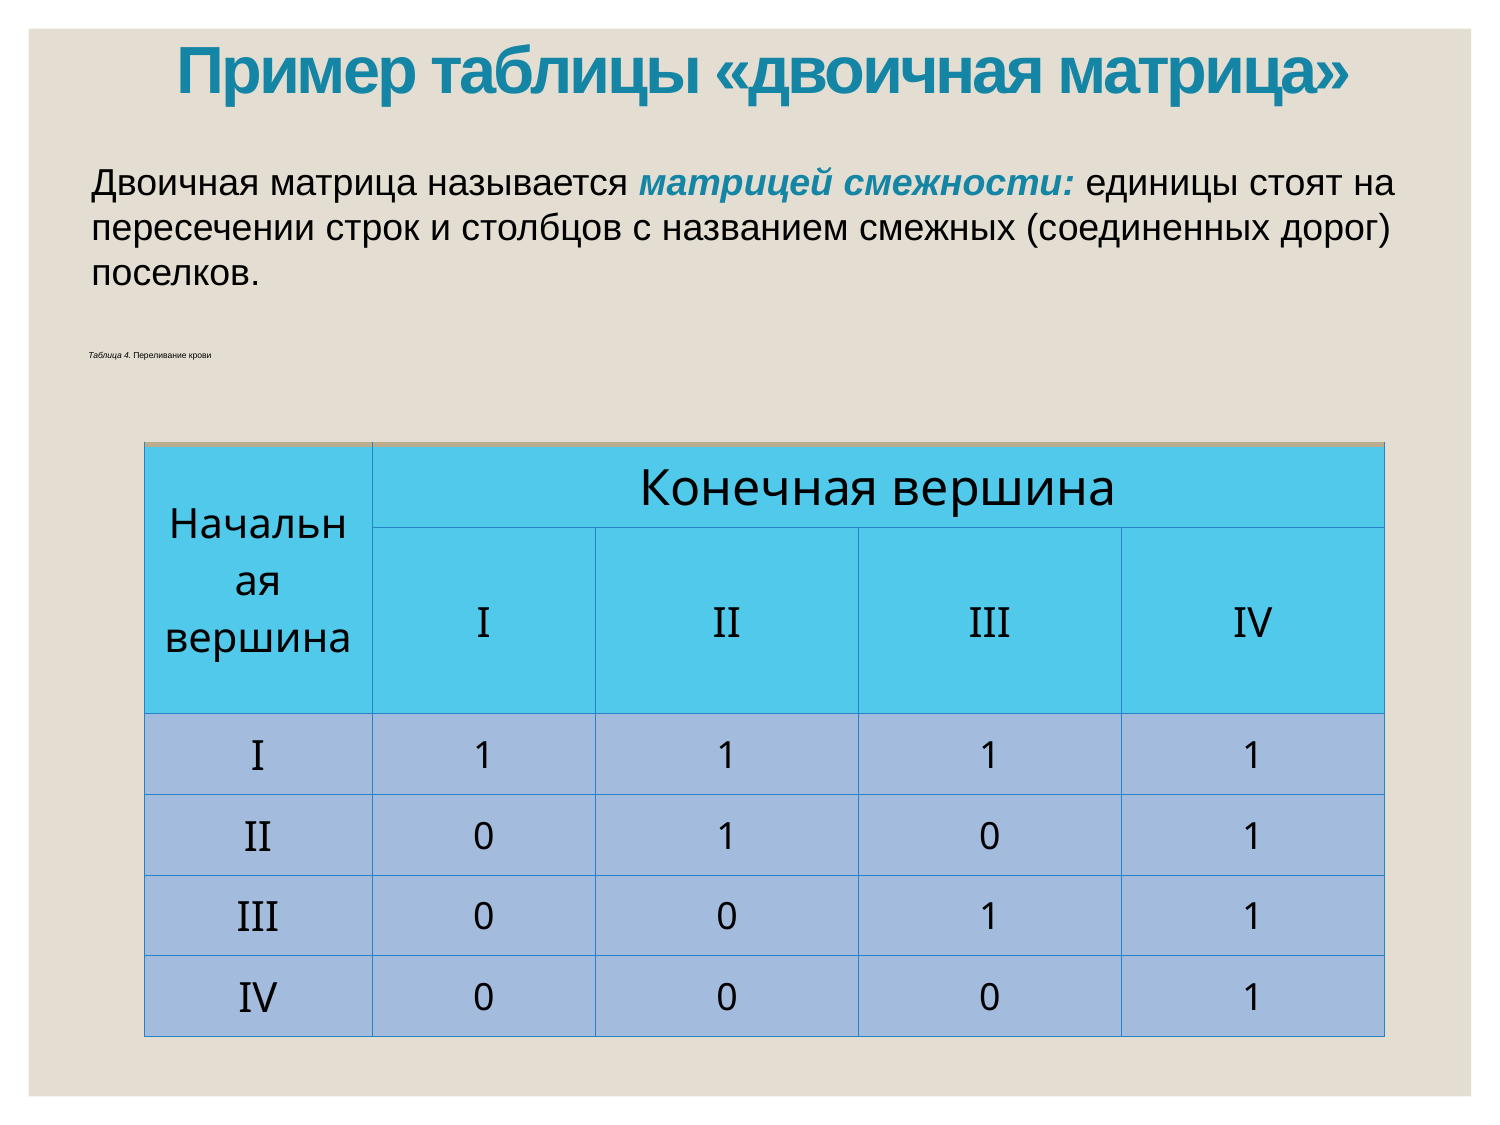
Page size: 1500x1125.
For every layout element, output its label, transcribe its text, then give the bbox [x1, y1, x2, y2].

table_cell 0 [859, 795, 1121, 875]
table_cell IV [1122, 528, 1384, 713]
table_cell 1 [1122, 956, 1384, 1036]
table_cell III [145, 876, 372, 955]
title Таблица 4. Переливание крови [73, 327, 895, 369]
table_cell III [859, 528, 1121, 713]
text_box Пример таблицы «двоичная матрица» [161, 19, 1367, 126]
table_cell 0 [596, 876, 858, 955]
table_cell 1 [596, 714, 858, 794]
table_cell 0 [859, 956, 1121, 964]
table_cell 1 [373, 714, 595, 794]
table_cell 0 [373, 876, 595, 955]
table_header Начальная вершина [145, 447, 372, 713]
table_cell I [373, 528, 595, 713]
table_cell IV [145, 956, 372, 1036]
table_cell 1 [1122, 714, 1384, 794]
table_cell II [596, 528, 858, 713]
table_cell 0 [596, 956, 858, 964]
table_cell 1 [1122, 876, 1384, 955]
table_cell 1 [859, 714, 1121, 794]
table_cell 0 [373, 956, 595, 964]
text_box Двоичная матрица называется матрицей смежности: единицы стоят на пересечении строк и столбцов с названием смежных (соединенных дорог) поселков. [76, 150, 1436, 301]
table_cell I [145, 714, 372, 794]
table_cell 1 [1122, 795, 1384, 875]
table_cell 0 [373, 795, 595, 875]
table_cell II [145, 795, 372, 875]
table_cell 1 [596, 795, 858, 875]
table_cell 1 [859, 876, 1121, 955]
table_header Конечная вершина [373, 447, 1384, 527]
text_box [161, 964, 1329, 1047]
